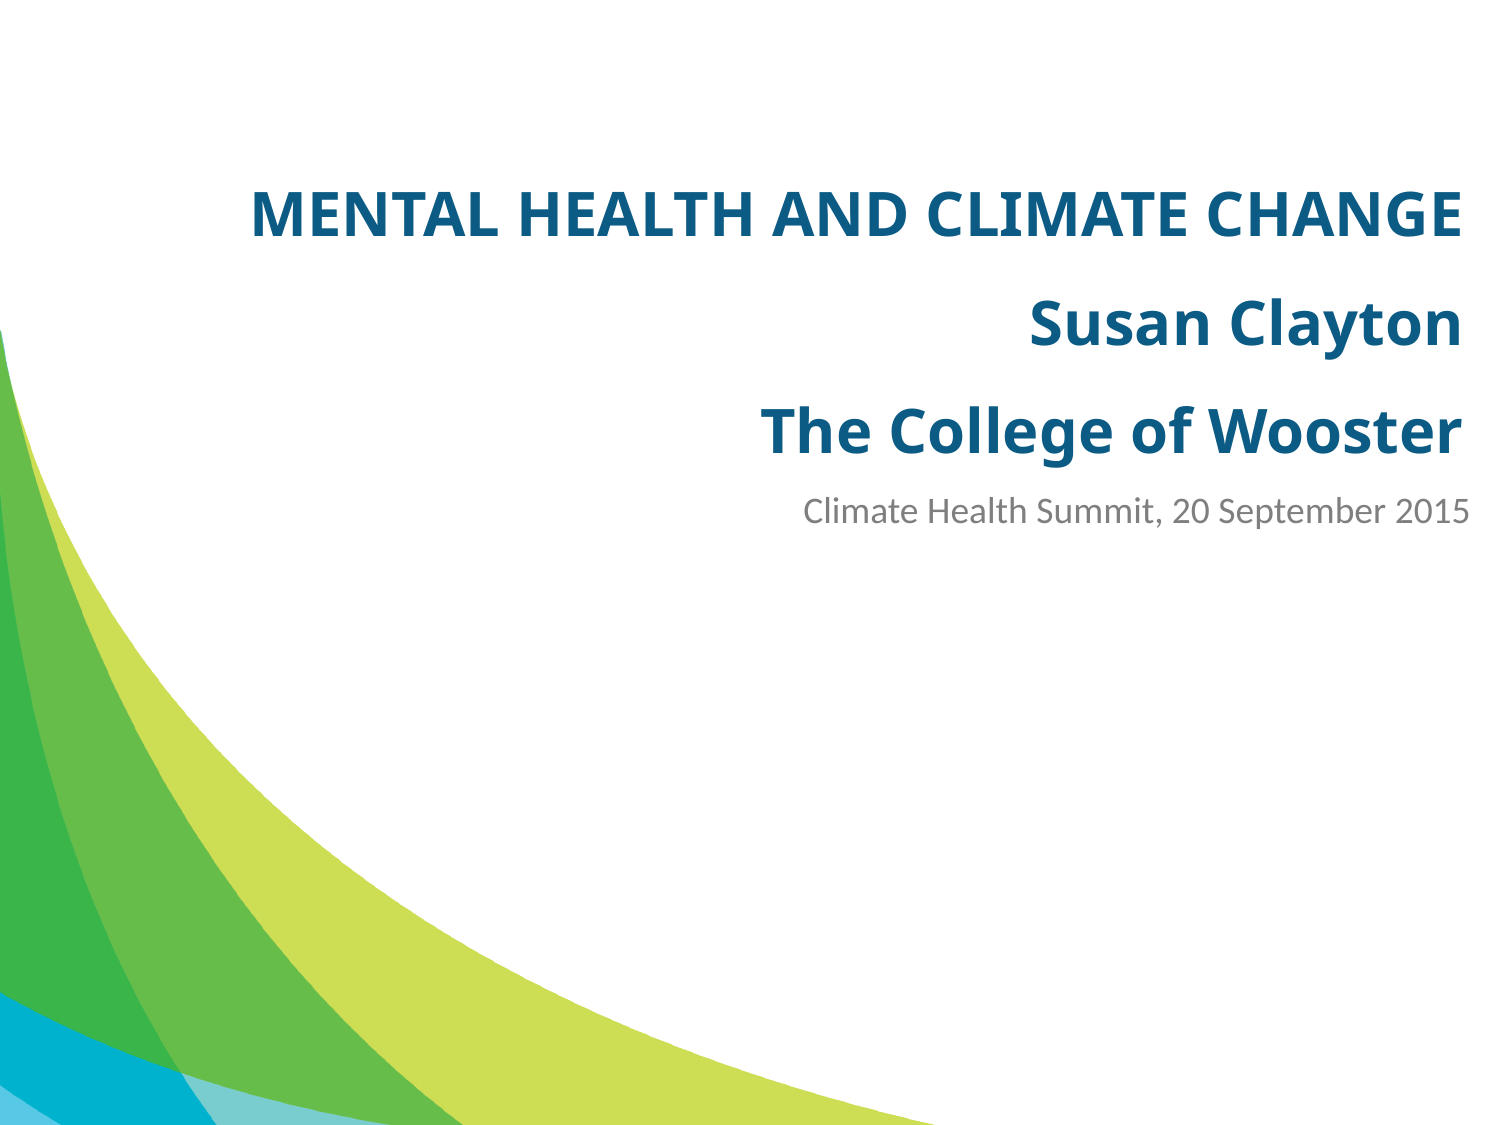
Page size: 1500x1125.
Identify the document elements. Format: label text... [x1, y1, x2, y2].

text_box MENTAL HEALTH AND CLIMATE CHANGE Susan Clayton The College of Wooster [80, 167, 1480, 479]
text_box Climate Health Summit, 20 September 2015 [1011, 479, 1487, 539]
picture [0, 314, 1007, 1125]
